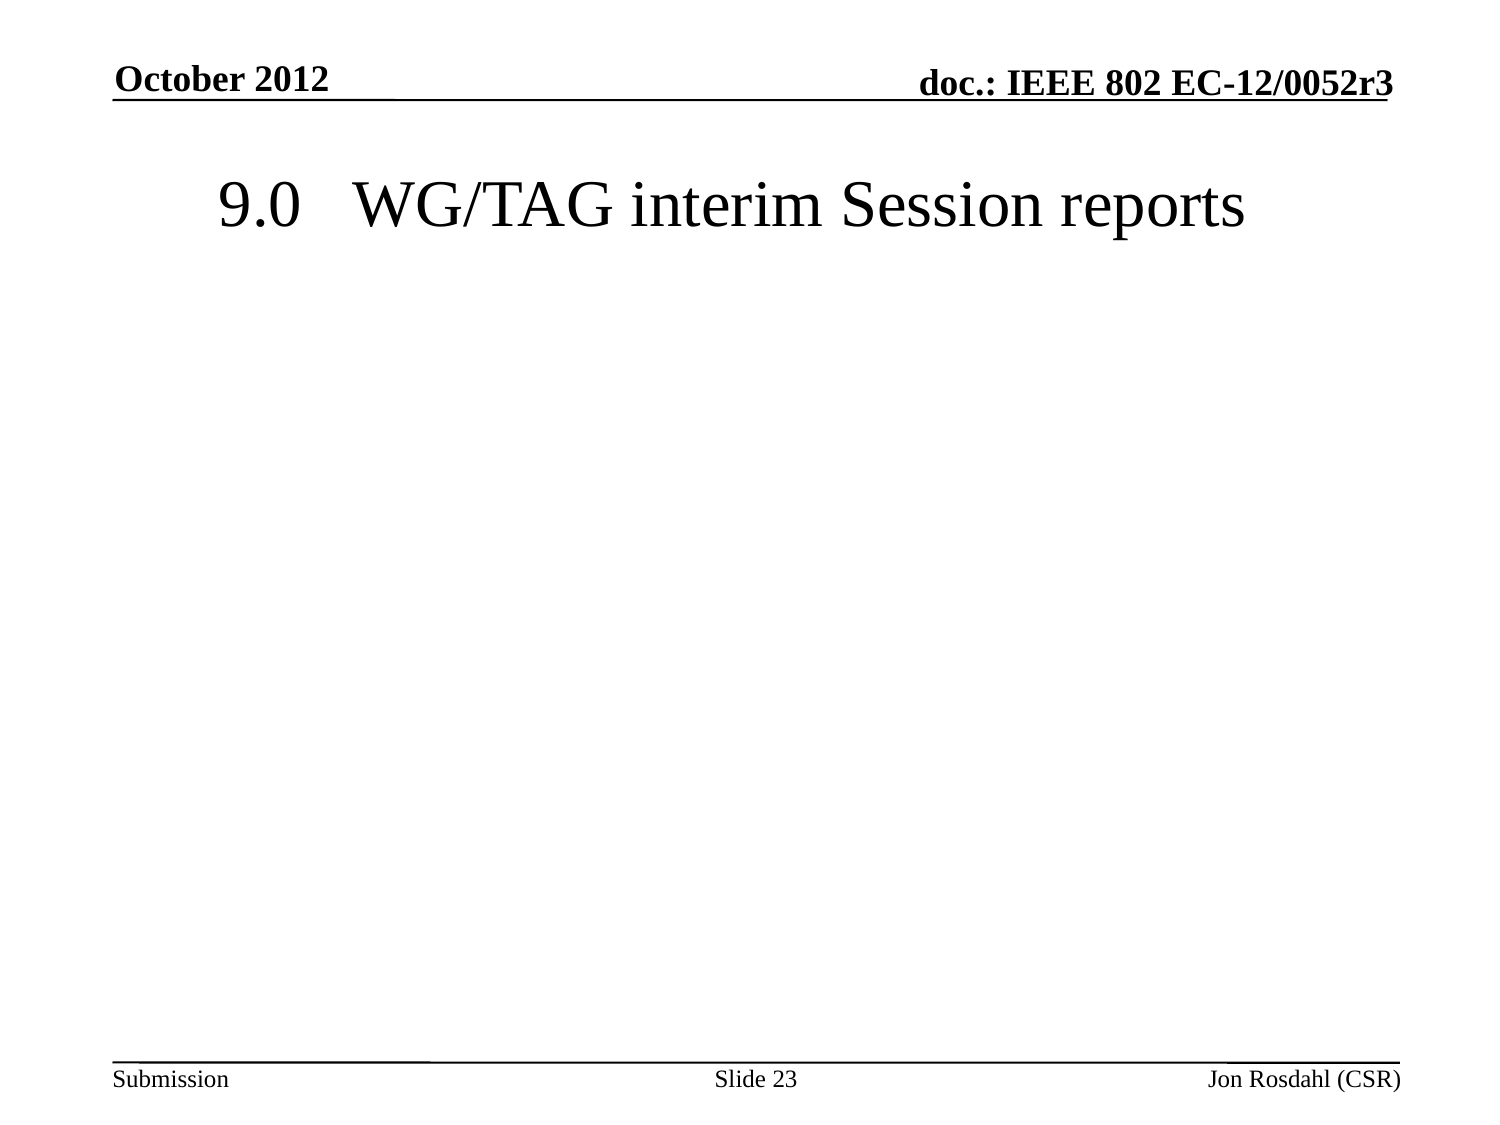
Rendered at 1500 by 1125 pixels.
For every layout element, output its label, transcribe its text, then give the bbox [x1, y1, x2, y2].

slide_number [114, 54, 423, 100]
footer Jon Rosdahl (CSR) [878, 1061, 1402, 1093]
slide_number Slide 23 [712, 1061, 800, 1123]
title 9.0 WG/TAG interim Session reports [112, 112, 1388, 288]
